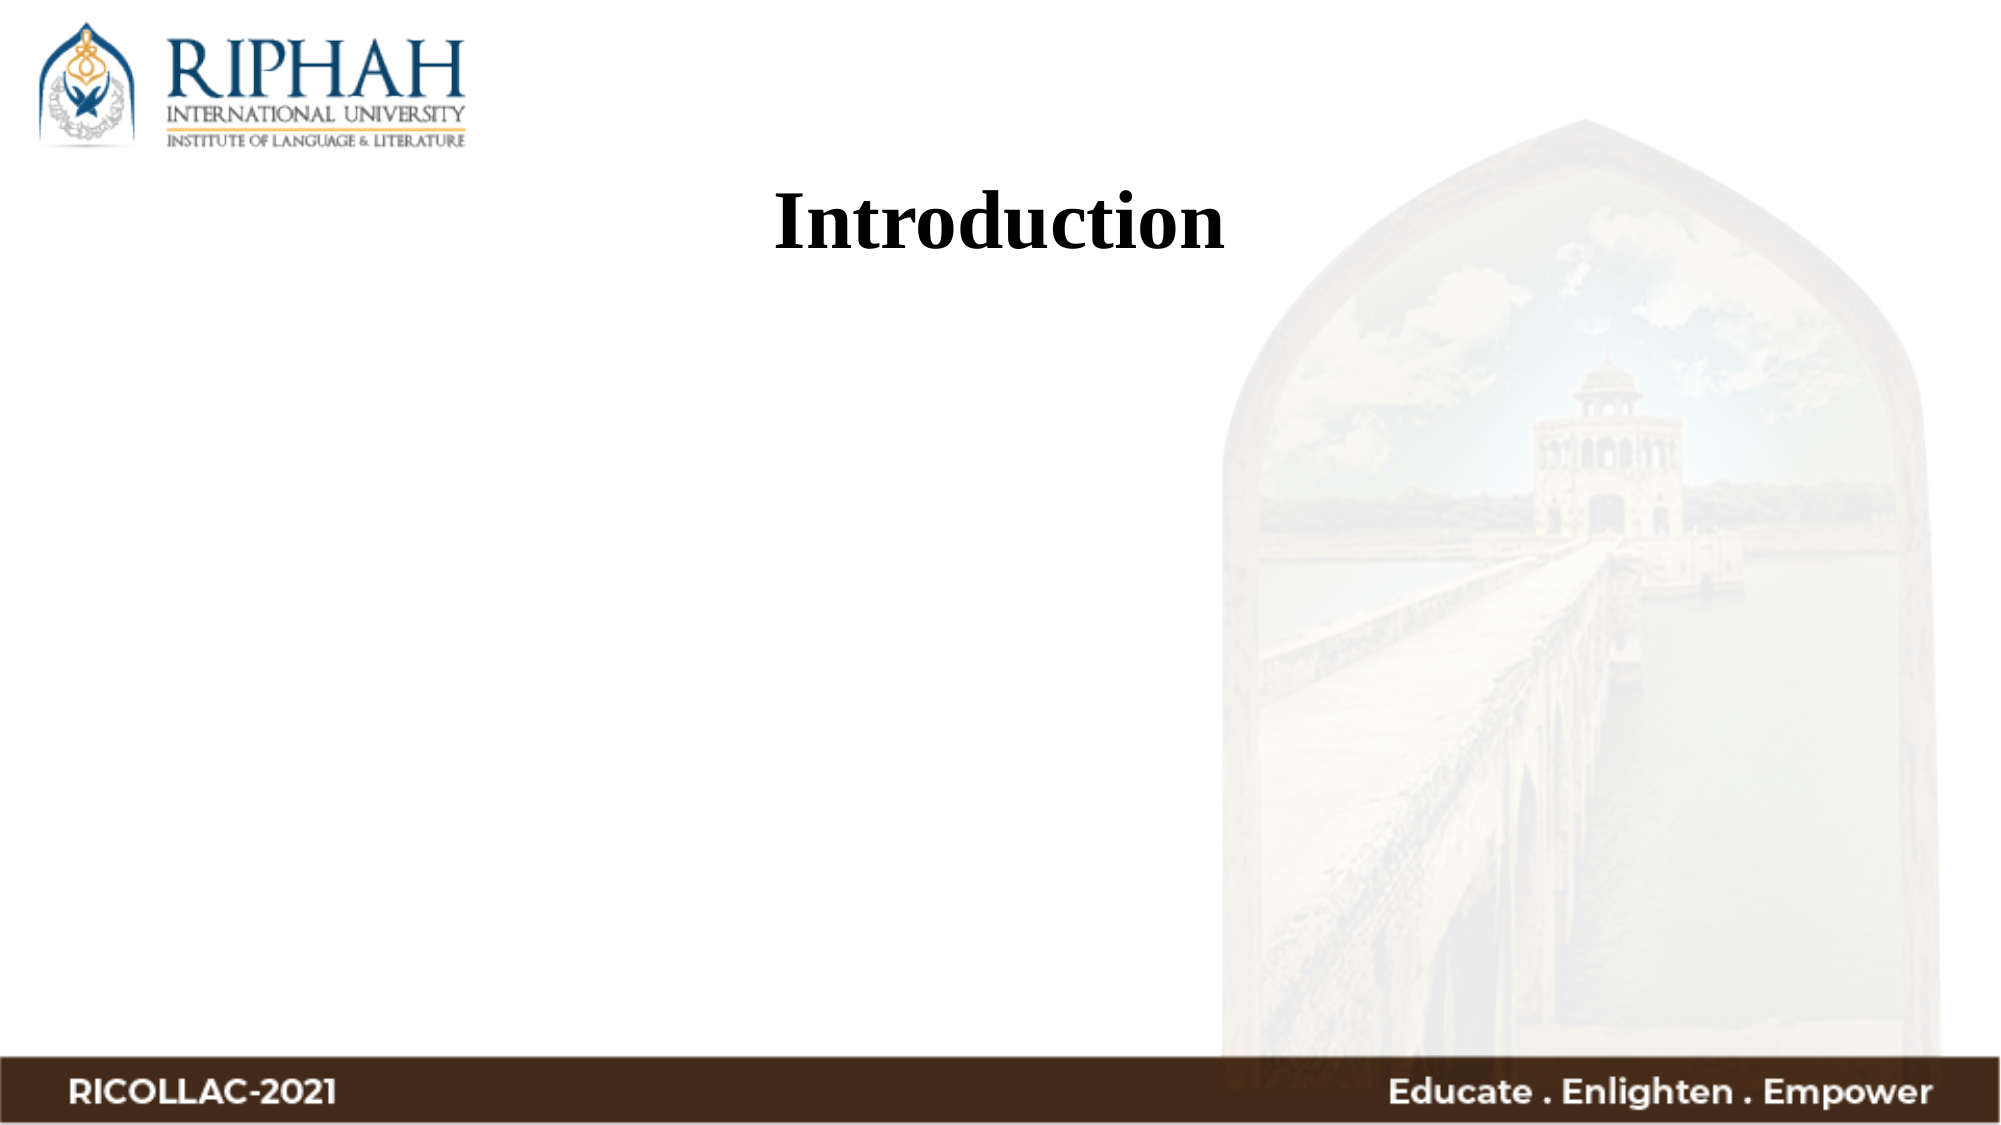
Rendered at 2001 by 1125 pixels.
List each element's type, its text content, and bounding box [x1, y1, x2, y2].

picture [0, 0, 2001, 1125]
title Introduction [200, 159, 1800, 284]
